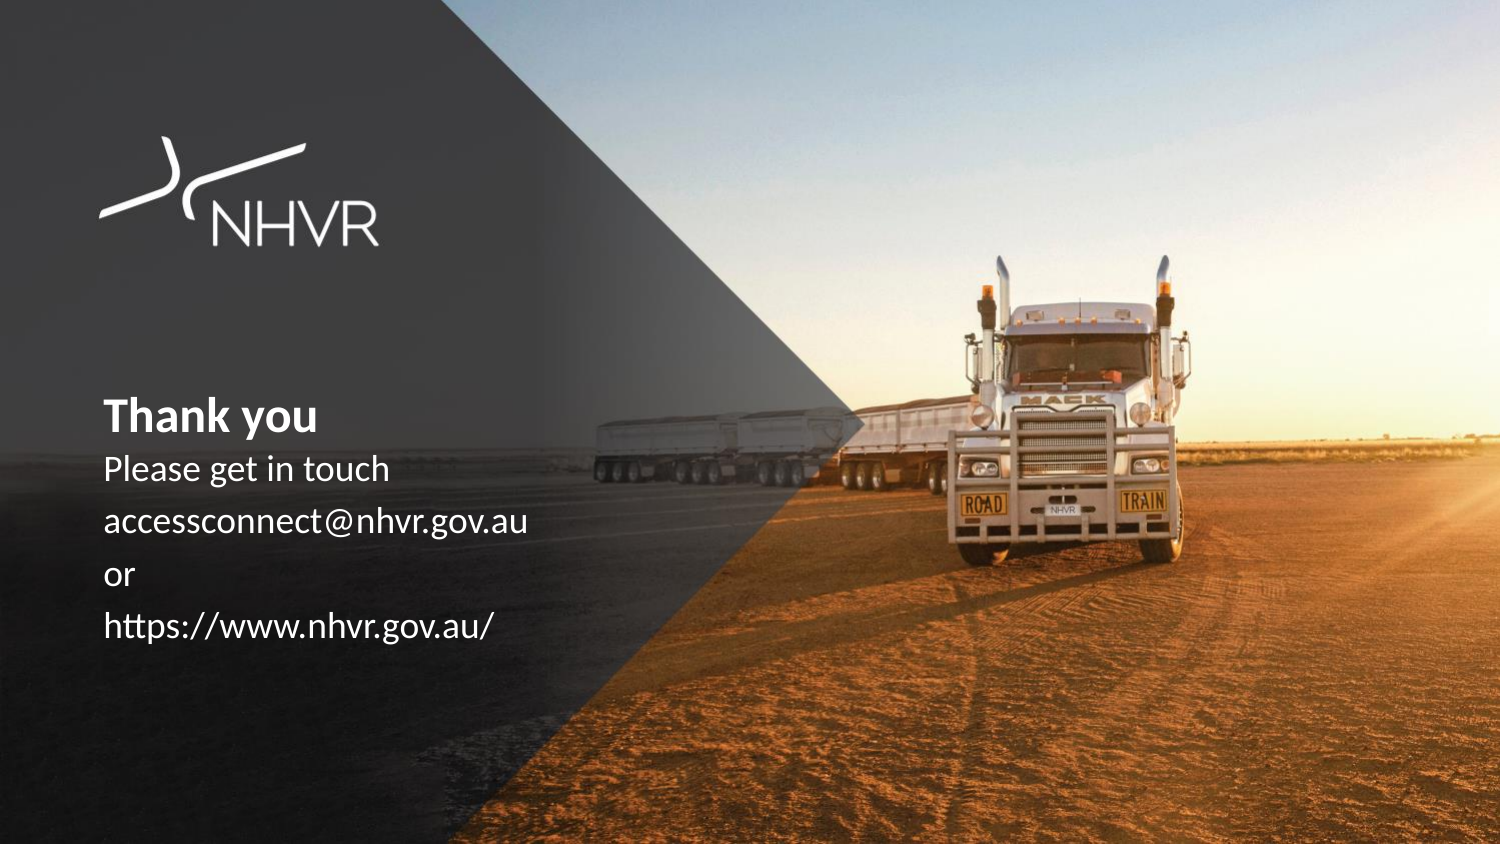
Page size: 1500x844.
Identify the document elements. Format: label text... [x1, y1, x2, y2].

picture [0, 0, 1500, 844]
list Please get in touch accessconnect@nhvr.gov.au or https://www.nhvr.gov.au/ [88, 436, 833, 517]
title Thank you [88, 374, 656, 446]
